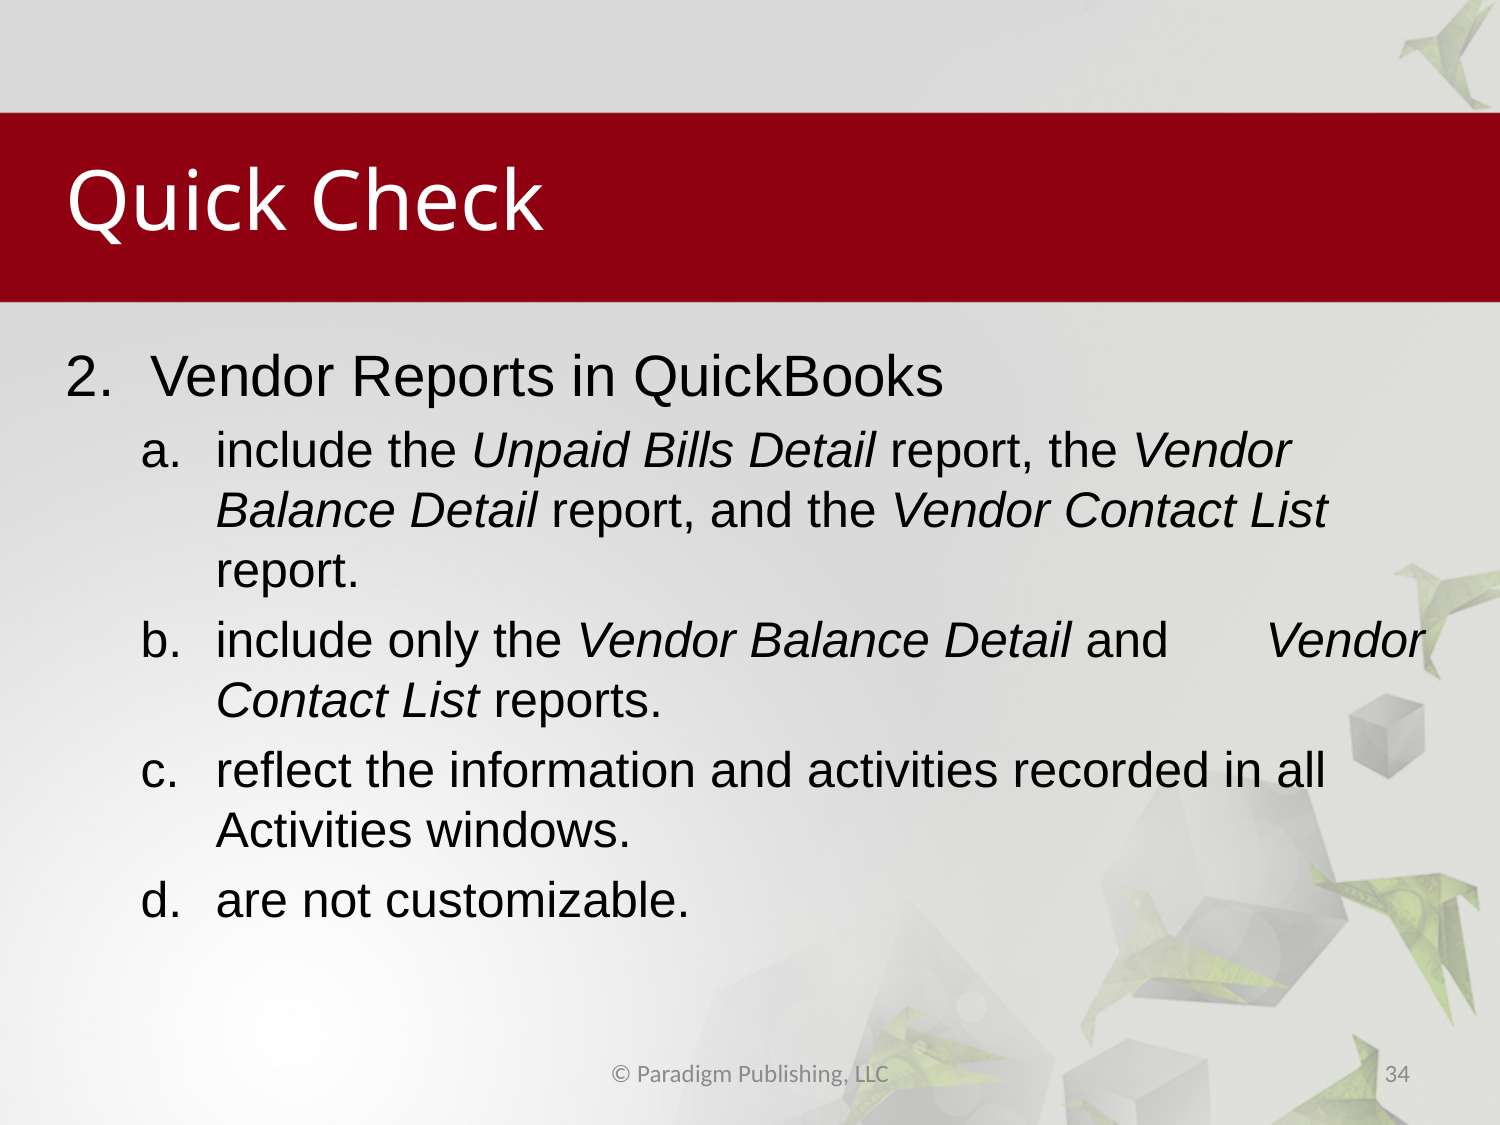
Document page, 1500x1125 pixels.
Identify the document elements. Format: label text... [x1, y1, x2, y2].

title Quick Check [50, 140, 1459, 328]
footer © Paradigm Publishing, LLC [512, 1073, 988, 1103]
picture [0, 0, 1500, 1125]
list Vendor Reports in QuickBooks a. include the Unpaid Bills Detail report, the Vendor Balance Detail report, and the Vendor Contact List report. b. include only the Vendor Balance Detail and Vendor Contact List reports. c. reflect the information and activities recorded in all Activities windows. d. are not customizable. [50, 330, 1459, 1073]
slide_number 34 [1074, 1073, 1425, 1103]
